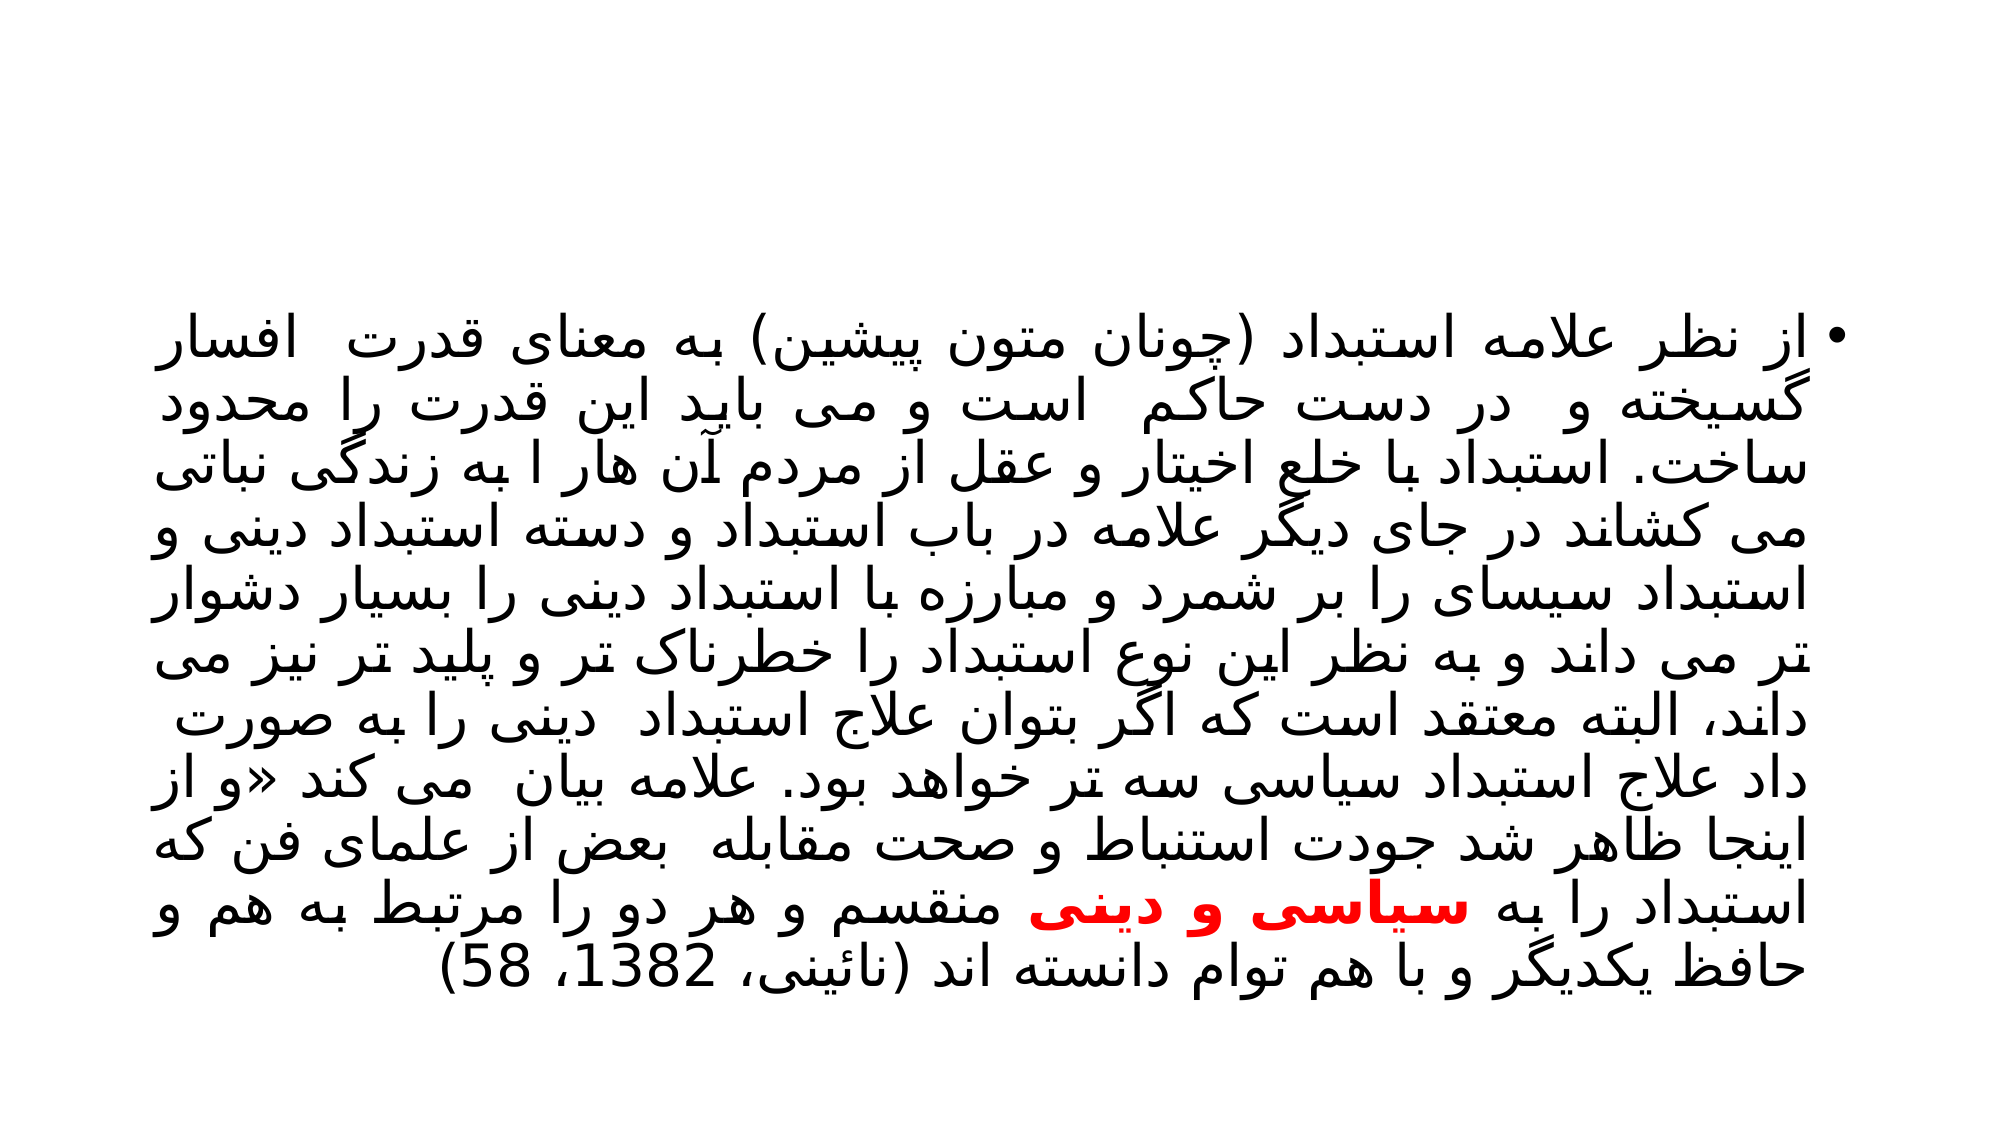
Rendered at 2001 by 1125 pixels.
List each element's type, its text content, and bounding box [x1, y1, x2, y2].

list از نظر علامه استبداد (چونان متون پیشین) به معنای قدرت افسار گسیخته و در دست حاکم است و می باید این قدرت را محدود ساخت. استبداد با خلع اخیتار و عقل از مردم آن هار ا به زندگی نباتی می کشاند در جای دیگر علامه در باب استبداد و دسته استبداد دینی و استبداد سیسای را بر شمرد و مبارزه با استبداد دینی را بسیار دشوار تر می داند و به نظر این نوع استبداد را خطرناک تر و پلید تر نیز می داند، البته معتقد است که اگر بتوان علاج استبداد دینی را به صورت داد علاج استبداد سیاسی سه تر خواهد بود. علامه بیان می کند «و از اینجا ظاهر شد جودت استنباط و صحت مقابله بعض از علمای فن که استبداد را به سیاسی و دینی منقسم و هر دو را مرتبط به هم و حافظ یکدیگر و با هم توام دانسته اند (نائینی، 1382، 58) [137, 299, 1863, 1014]
